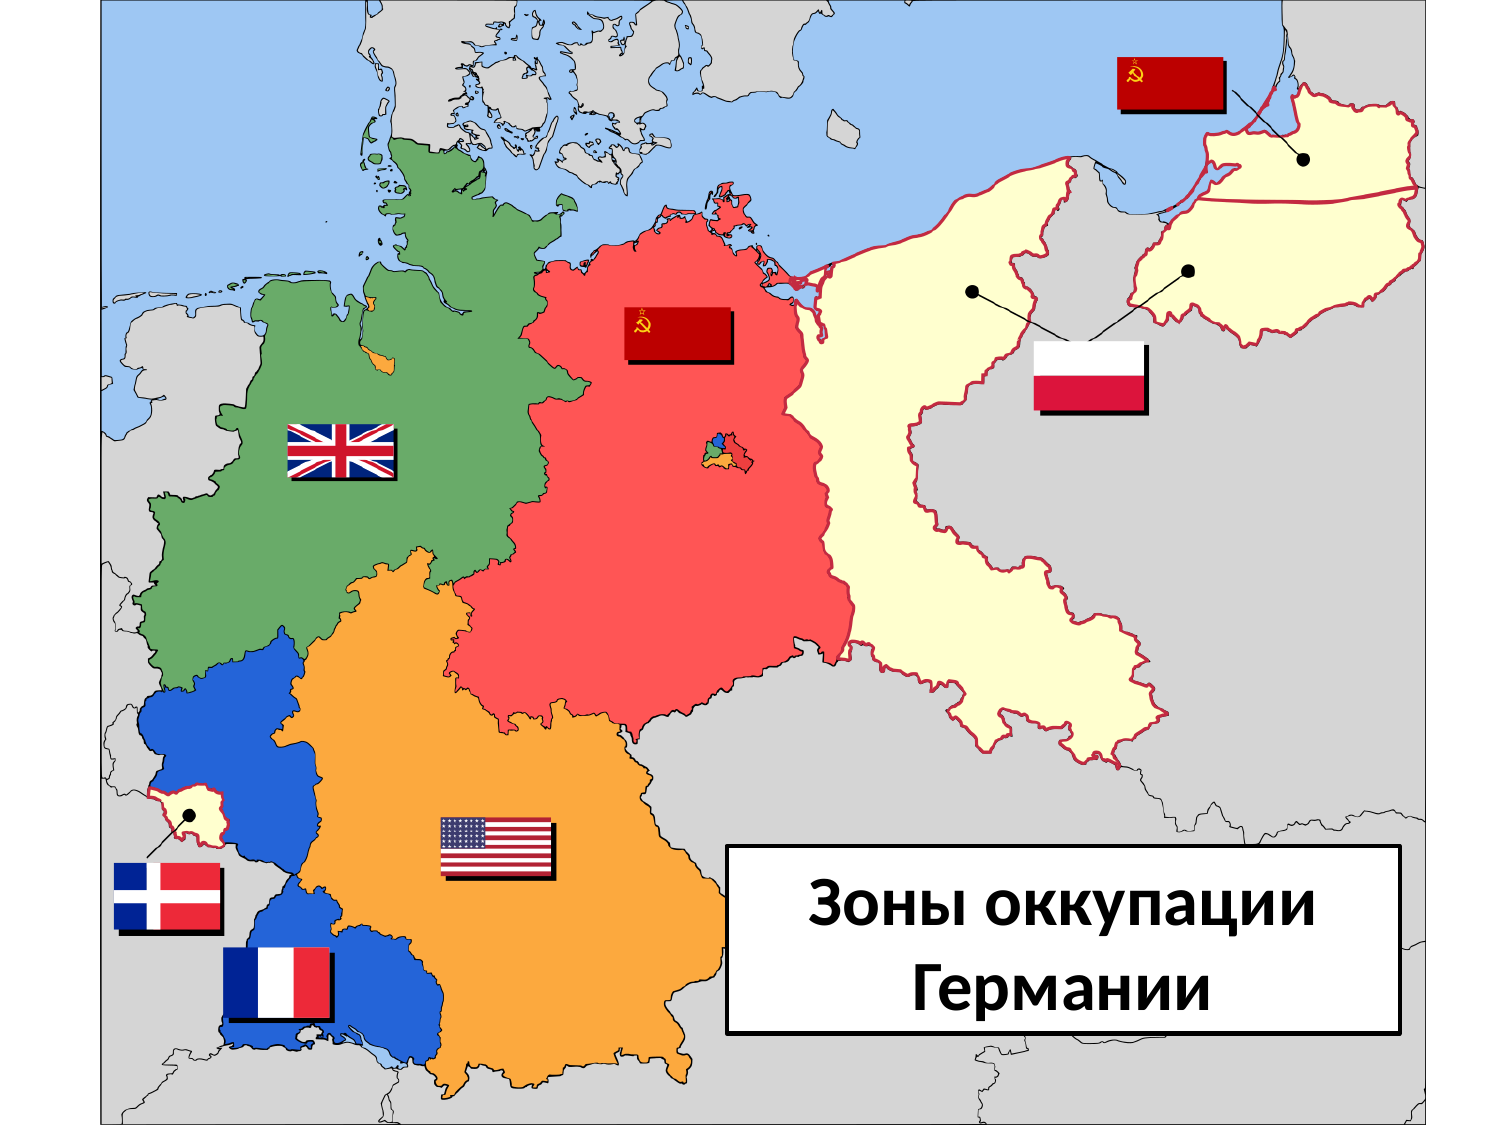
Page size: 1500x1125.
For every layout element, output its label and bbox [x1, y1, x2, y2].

picture [100, 0, 1426, 1125]
